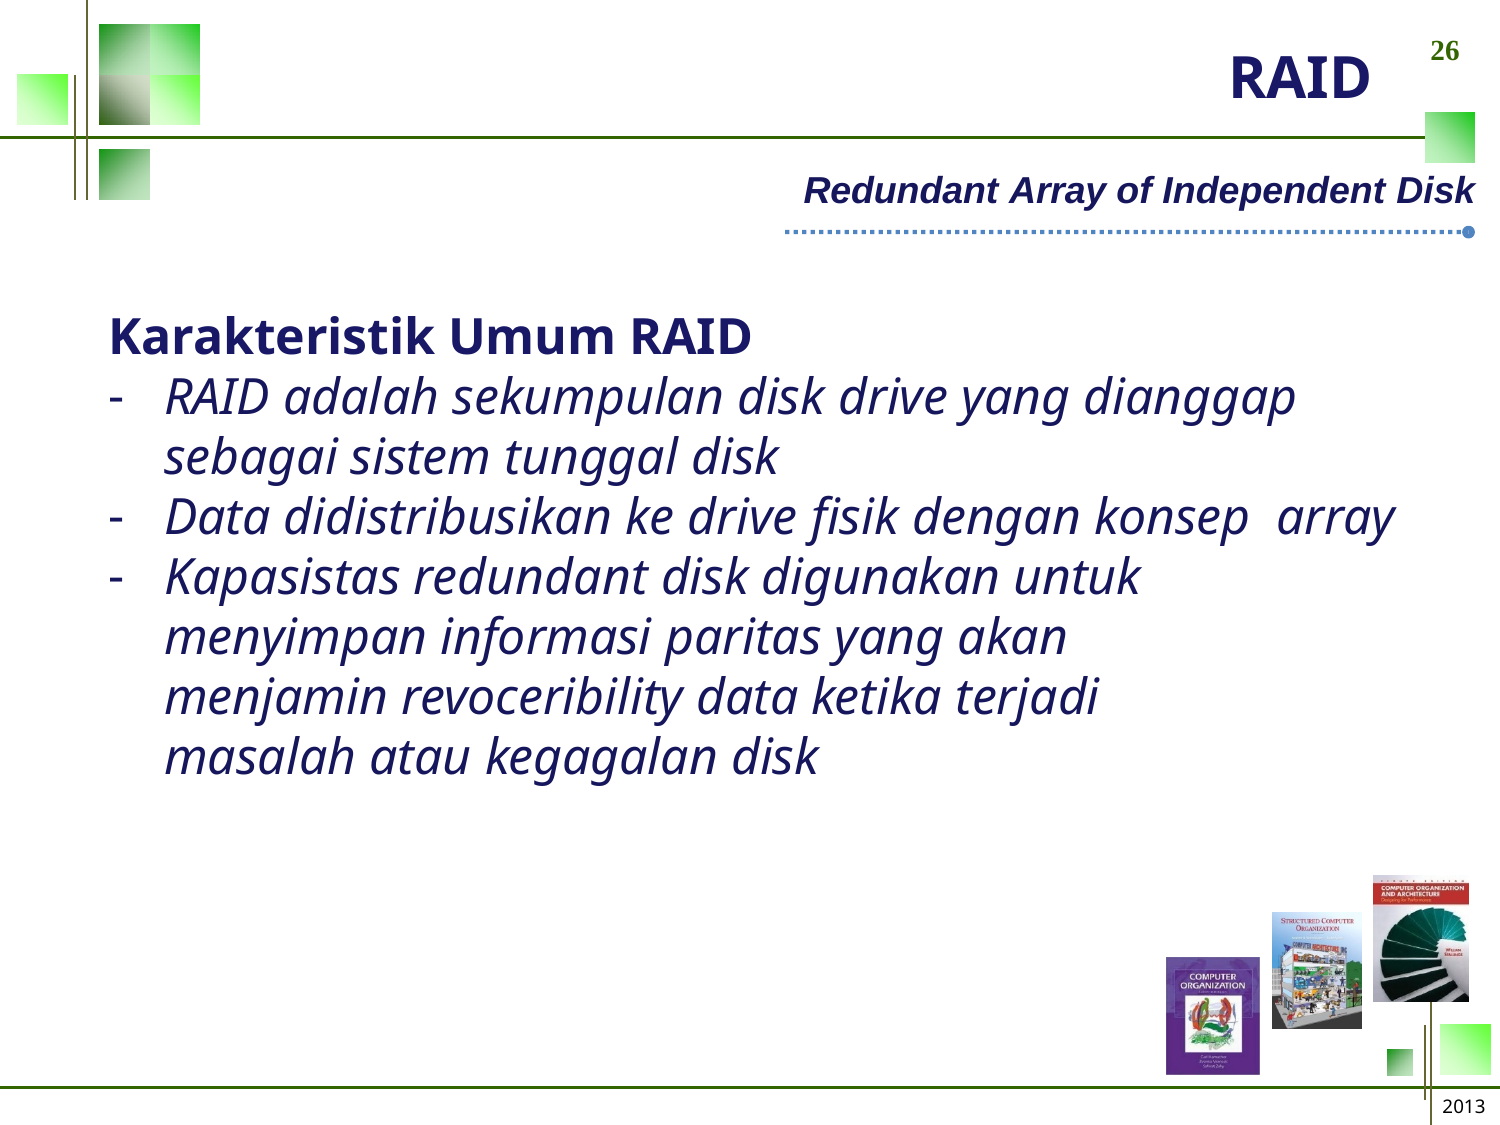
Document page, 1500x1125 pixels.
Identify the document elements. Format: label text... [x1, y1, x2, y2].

text_box 26 [1428, 29, 1463, 67]
picture [1387, 1049, 1413, 1076]
picture [1166, 957, 1260, 1075]
picture [1440, 1024, 1491, 1075]
title RAID [1226, 38, 1402, 164]
picture [99, 149, 150, 200]
picture [17, 74, 68, 125]
picture [1373, 875, 1469, 1002]
picture [1425, 112, 1475, 163]
picture [1272, 912, 1362, 1029]
text_box Redundant Array of Independent Disk Karakteristik Umum RAID RAID adalah sekumpulan disk drive yang dianggap sebagai sistem tunggal disk Data didistribusikan ke drive fisik dengan konsep array Kapasistas redundant disk digunakan untuk menyimpan informasi paritas yang akan menjamin revoceribility data ketika terjadi masalah atau kegagalan disk [106, 164, 1479, 785]
slide_number 2013 [1440, 1092, 1493, 1125]
picture [99, 24, 200, 125]
